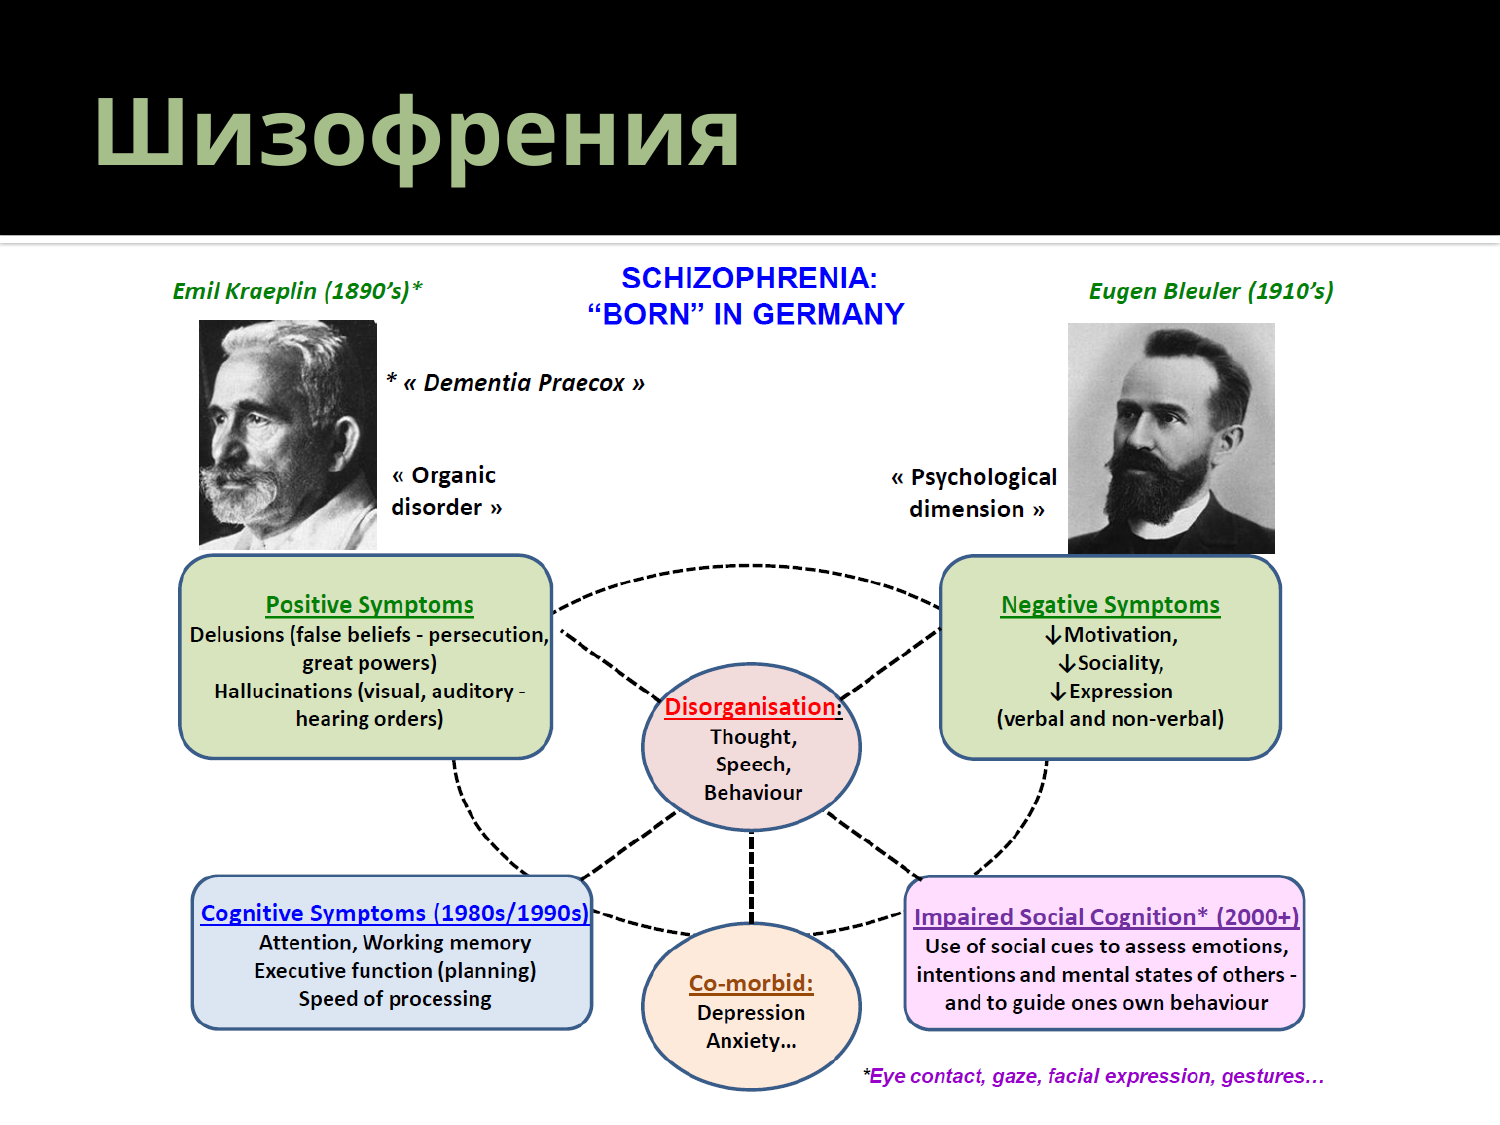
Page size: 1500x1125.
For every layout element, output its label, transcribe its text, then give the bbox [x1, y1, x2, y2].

picture [147, 251, 1341, 1097]
title Шизофрения [75, 25, 1425, 231]
